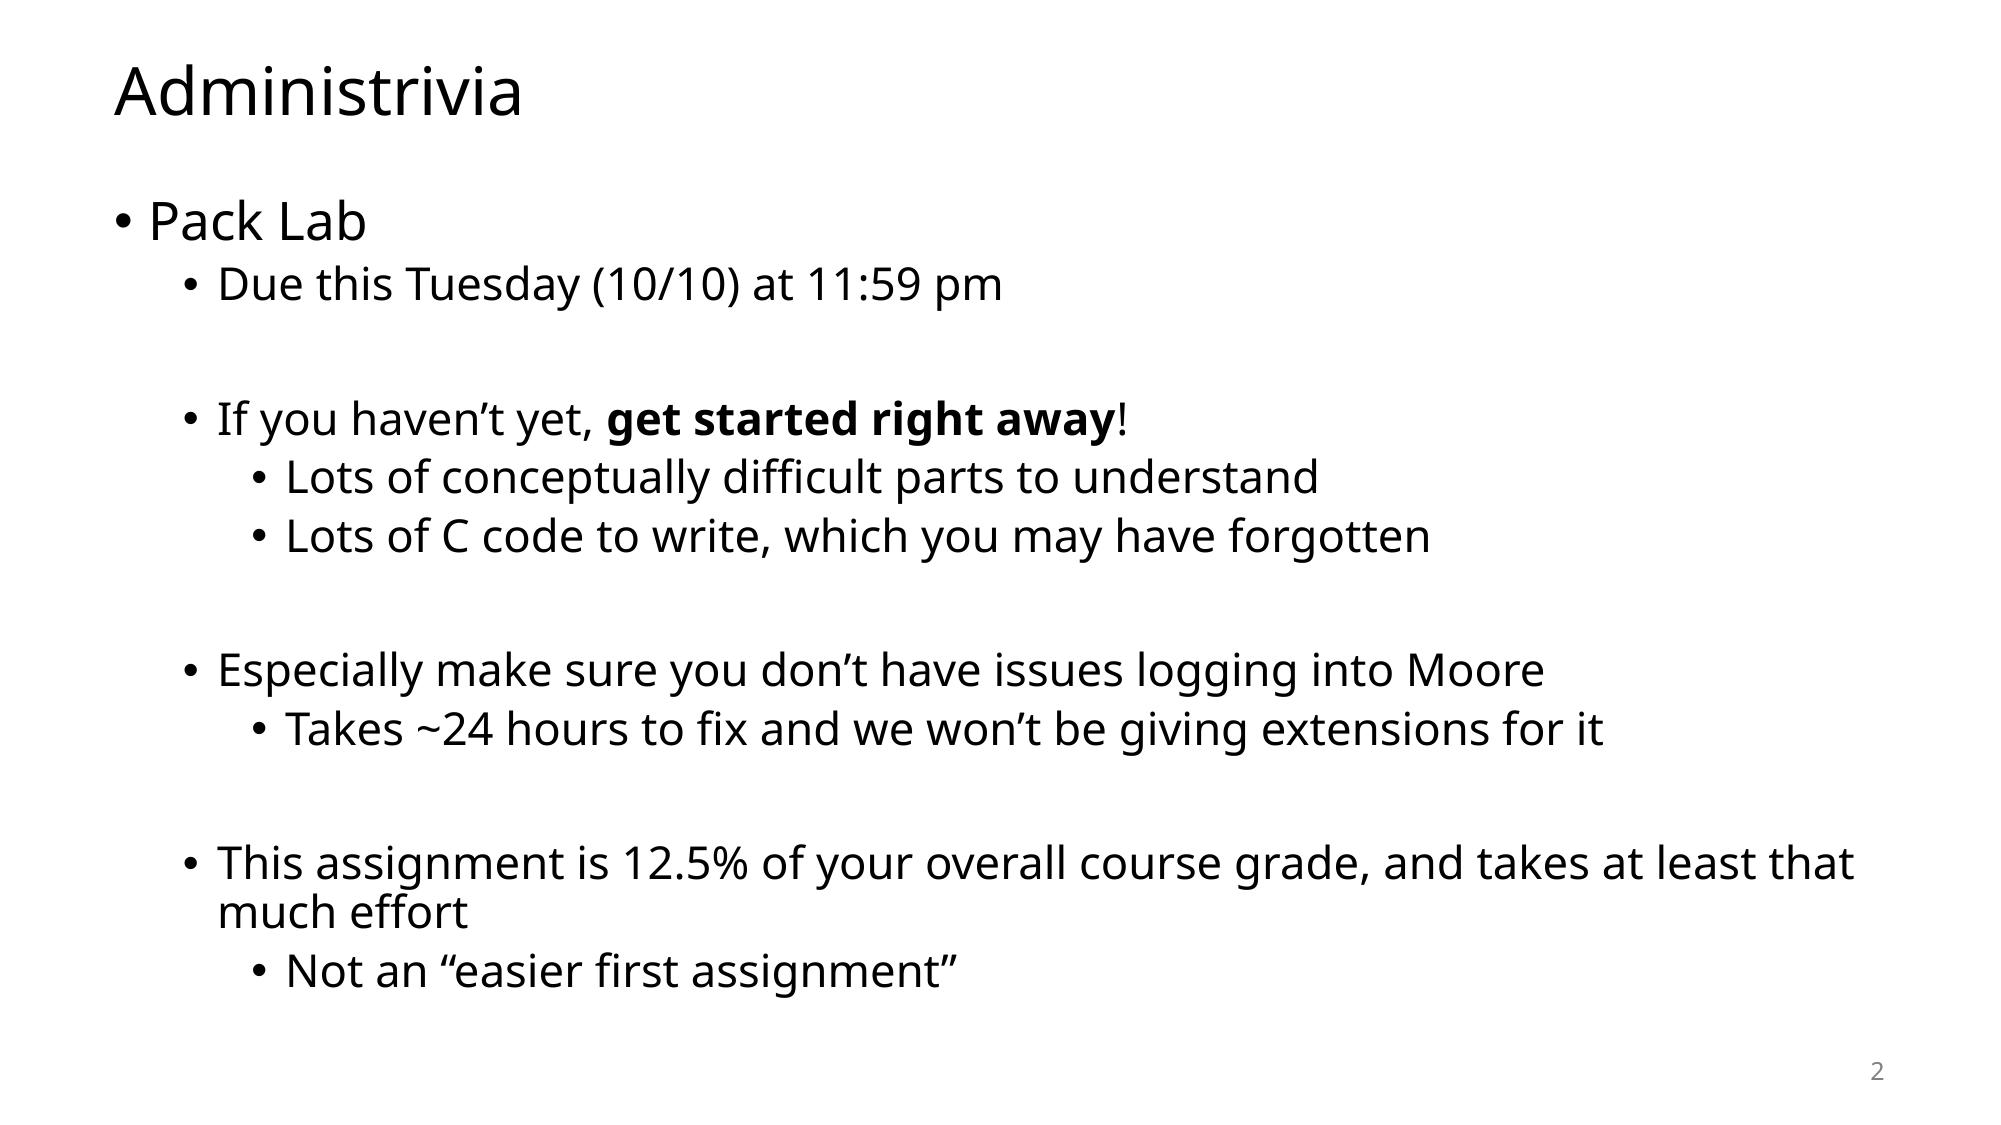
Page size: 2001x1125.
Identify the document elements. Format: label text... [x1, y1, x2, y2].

slide_number 2 [1749, 1042, 1900, 1103]
title Administrivia [99, 37, 1900, 150]
list Pack Lab Due this Tuesday (10/10) at 11:59 pm If you haven’t yet, get started right away! Lots of conceptually difficult parts to understand Lots of C code to write, which you may have forgotten Especially make sure you don’t have issues logging into Moore Takes ~24 hours to fix and we won’t be giving extensions for it This assignment is 12.5% of your overall course grade, and takes at least that much effort Not an “easier first assignment” [99, 187, 1900, 1013]
